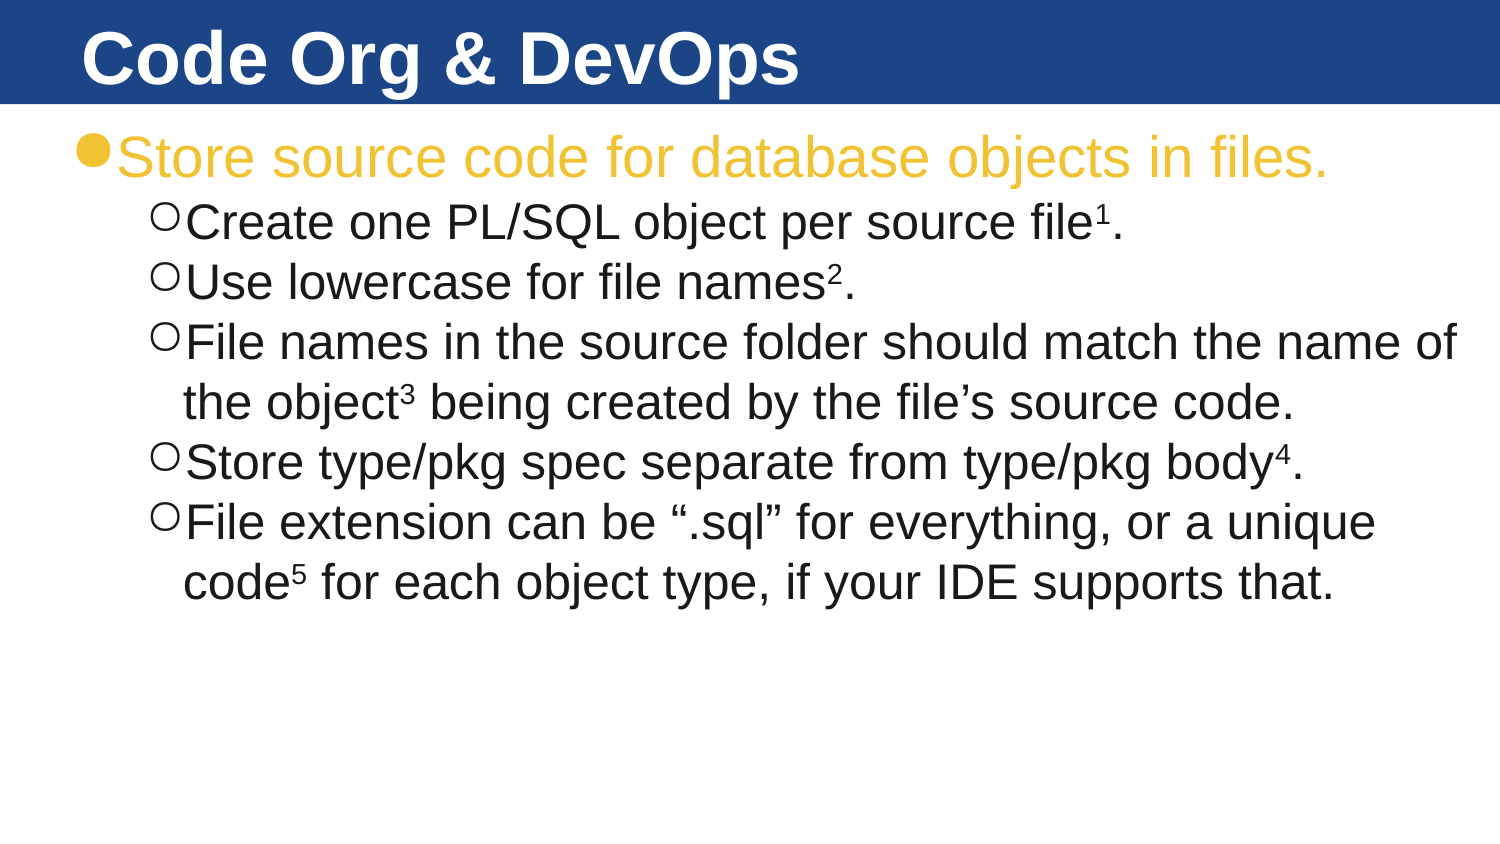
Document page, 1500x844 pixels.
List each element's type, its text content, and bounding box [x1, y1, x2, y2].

title Code Org & DevOps [66, 5, 1417, 104]
list Store source code for database objects in files. Create one PL/SQL object per source file1. Use lowercase for file names2. File names in the source folder should match the name of the object3 being created by the file’s source code. Store type/pkg spec separate from type/pkg body4. File extension can be “.sql” for everything, or a unique code5 for each object type, if your IDE supports that. [17, 104, 1484, 834]
